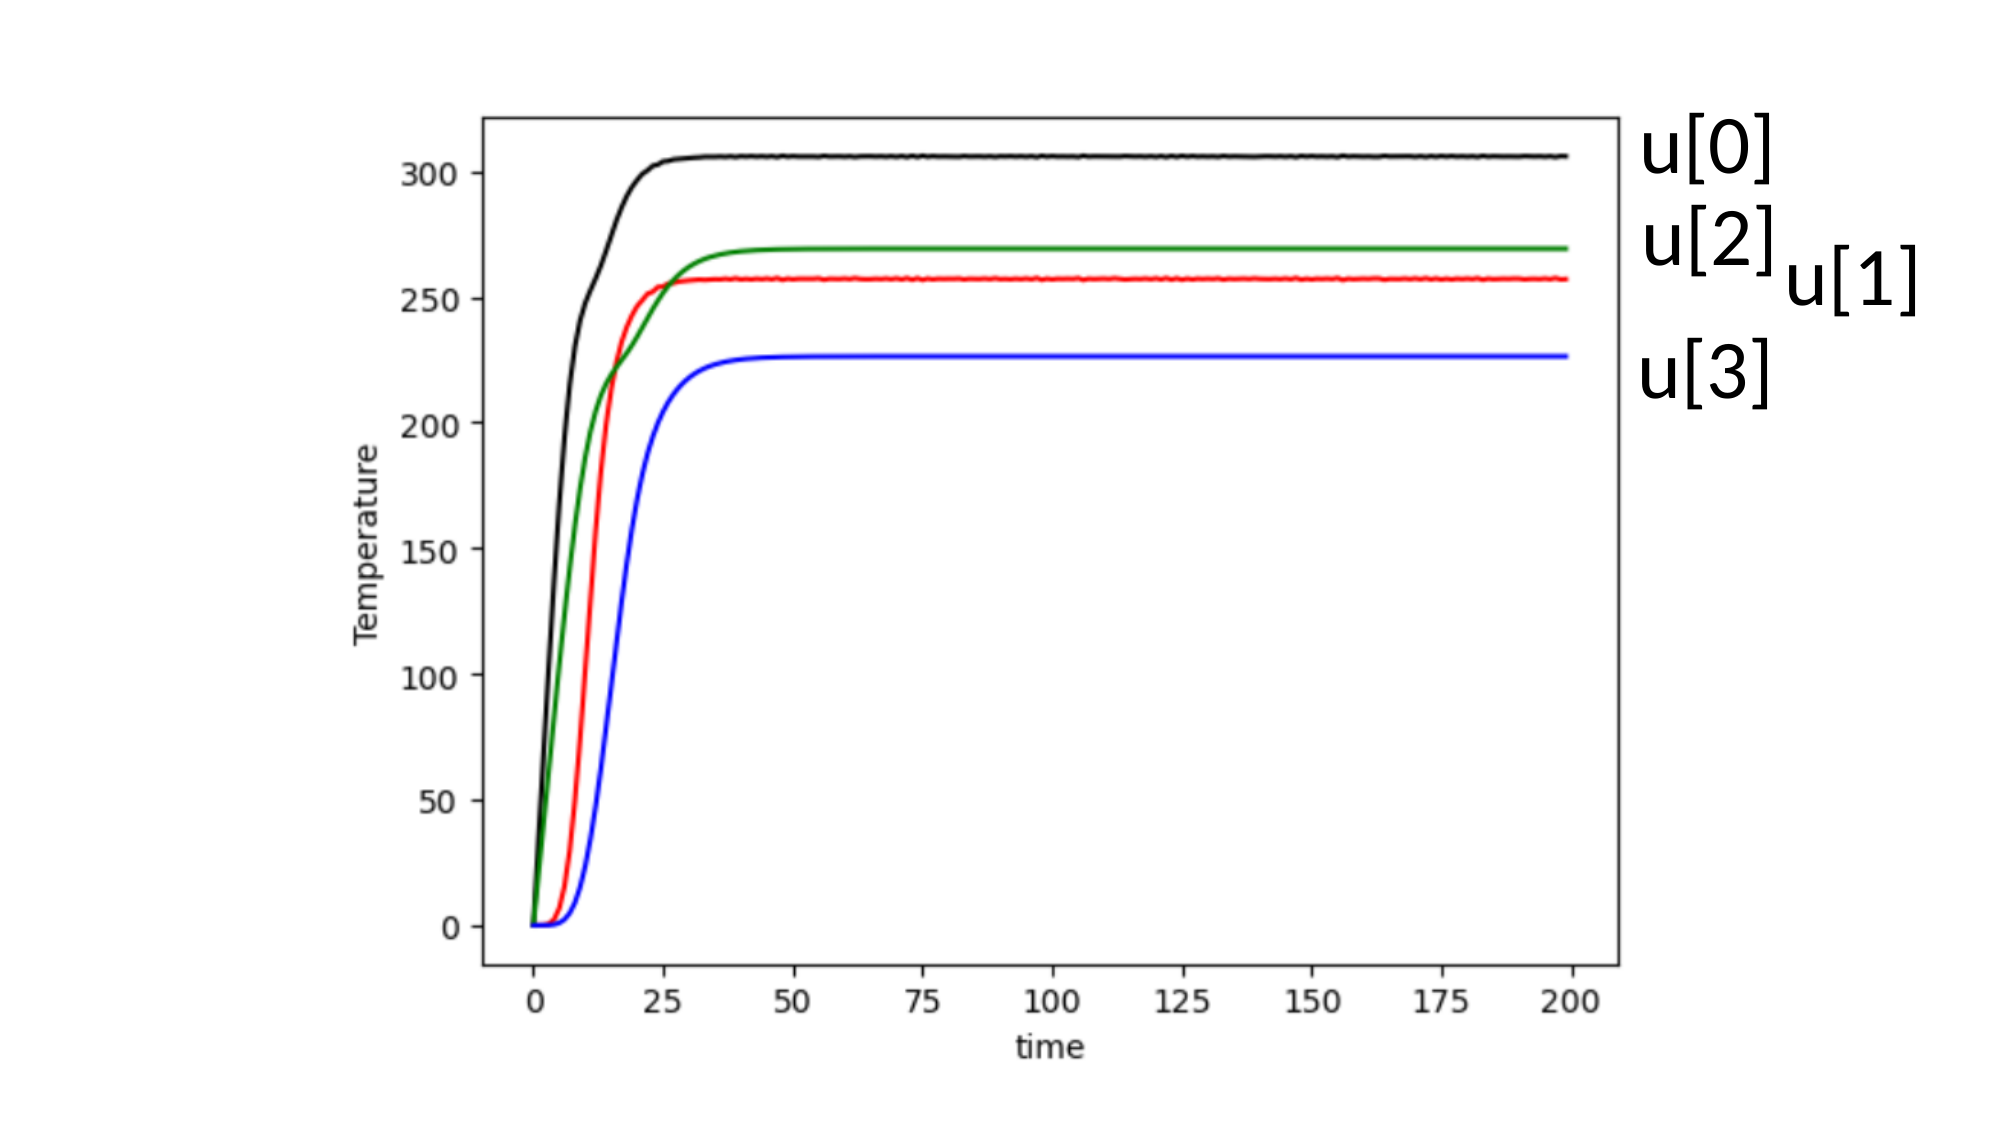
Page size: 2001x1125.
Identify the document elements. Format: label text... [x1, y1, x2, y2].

picture [316, 104, 1644, 1077]
text_box u[0] [1624, 82, 1812, 174]
text_box u[1] [1770, 215, 1957, 330]
text_box u[2] [1644, 174, 1814, 290]
text_box u[3] [1644, 307, 1810, 423]
